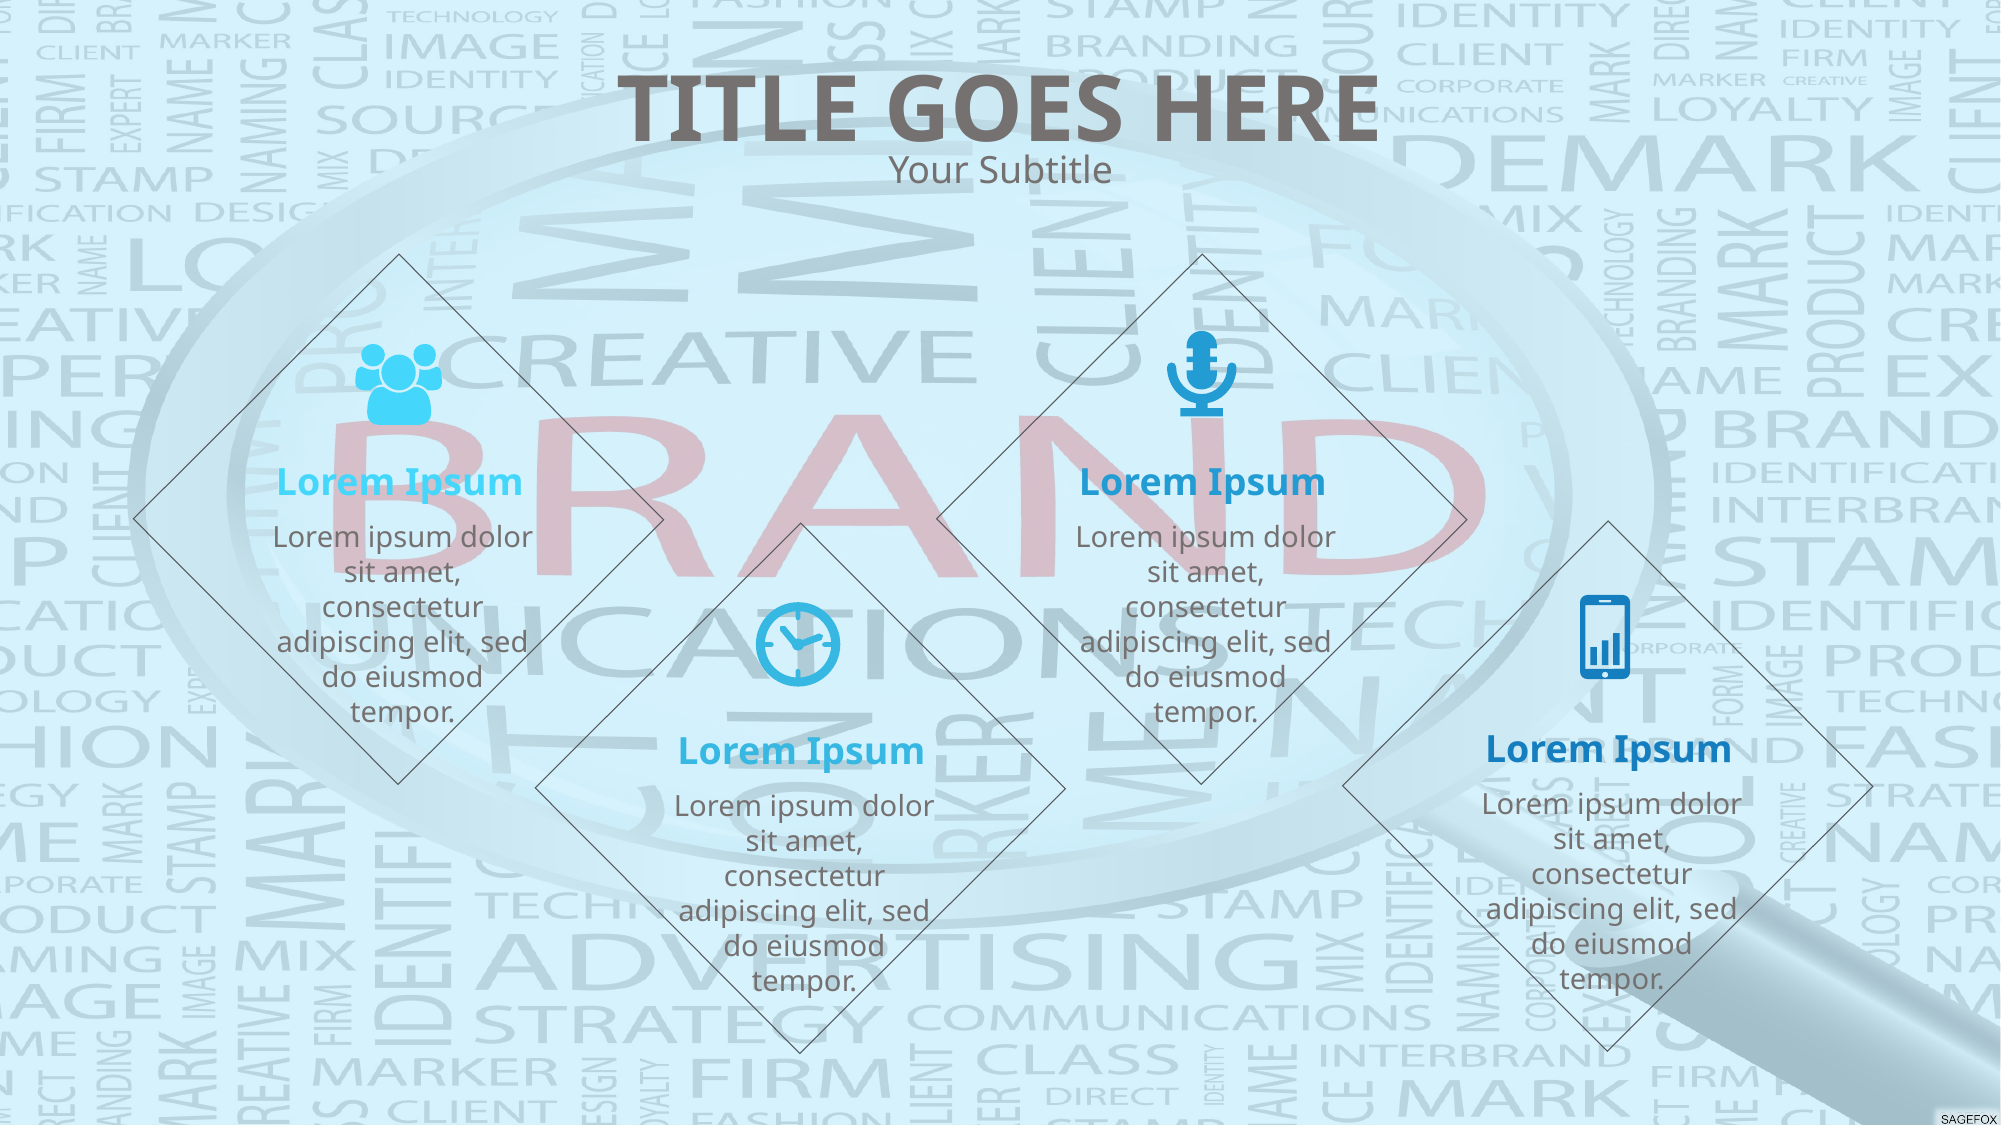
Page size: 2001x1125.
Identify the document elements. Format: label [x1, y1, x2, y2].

text_box [651, 719, 952, 937]
text_box [1341, 519, 1875, 903]
text_box [1052, 450, 1353, 668]
text_box [533, 521, 1067, 906]
text_box [1458, 717, 1759, 935]
text_box [355, 343, 442, 425]
text_box [280, 668, 517, 786]
text_box [1167, 330, 1237, 417]
text_box [548, 42, 1452, 199]
text_box [1083, 668, 1320, 786]
text_box [935, 252, 1469, 637]
text_box [1489, 935, 1726, 1053]
text_box [1580, 594, 1631, 679]
text_box [131, 252, 666, 637]
text_box [682, 937, 919, 1055]
text_box [755, 602, 841, 687]
picture [1938, 1114, 1999, 1125]
text_box [249, 450, 550, 668]
